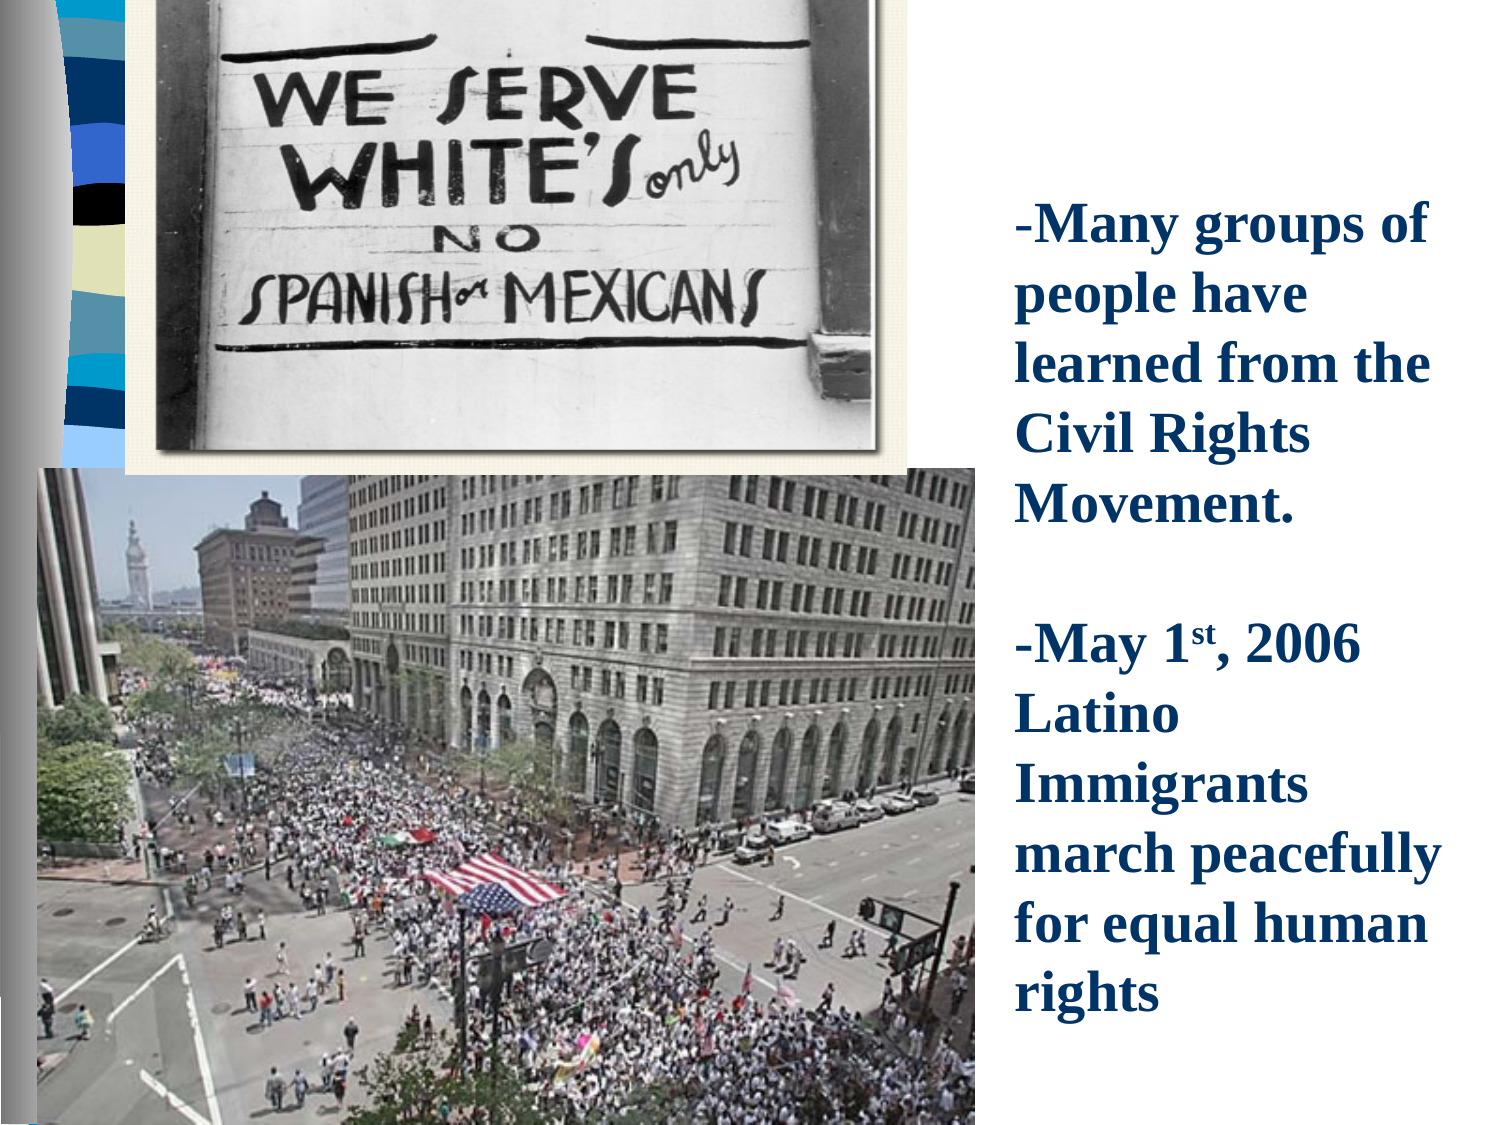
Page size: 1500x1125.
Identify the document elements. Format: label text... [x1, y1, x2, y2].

title -Many groups of people have learned from the Civil Rights Movement. -May 1st, 2006 Latino Immigrants march peacefully for equal human rights [999, 74, 1500, 1063]
picture [37, 0, 976, 1125]
